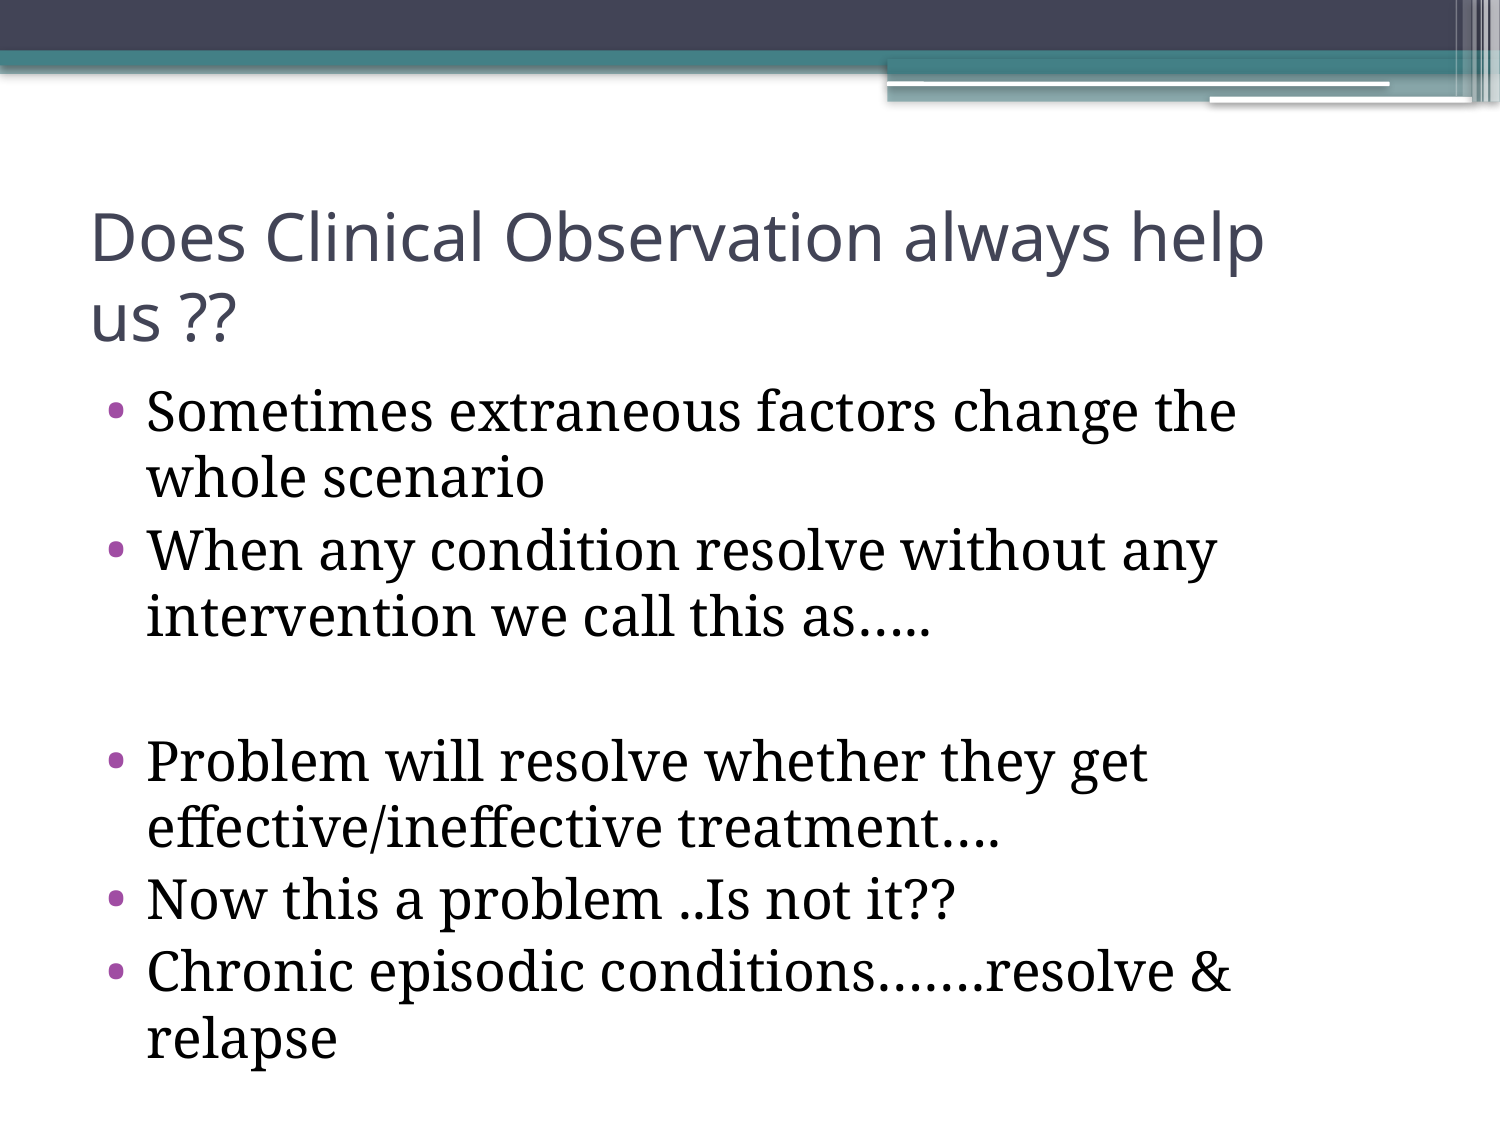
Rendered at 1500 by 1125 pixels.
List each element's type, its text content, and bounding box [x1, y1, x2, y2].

list Sometimes extraneous factors change the whole scenario When any condition resolve without any intervention we call this as….. Problem will resolve whether they get effective/ineffective treatment…. Now this a problem ..Is not it?? Chronic episodic conditions…….resolve & relapse [75, 368, 1425, 1079]
title Does Clinical Observation always help us ?? [75, 187, 1425, 363]
